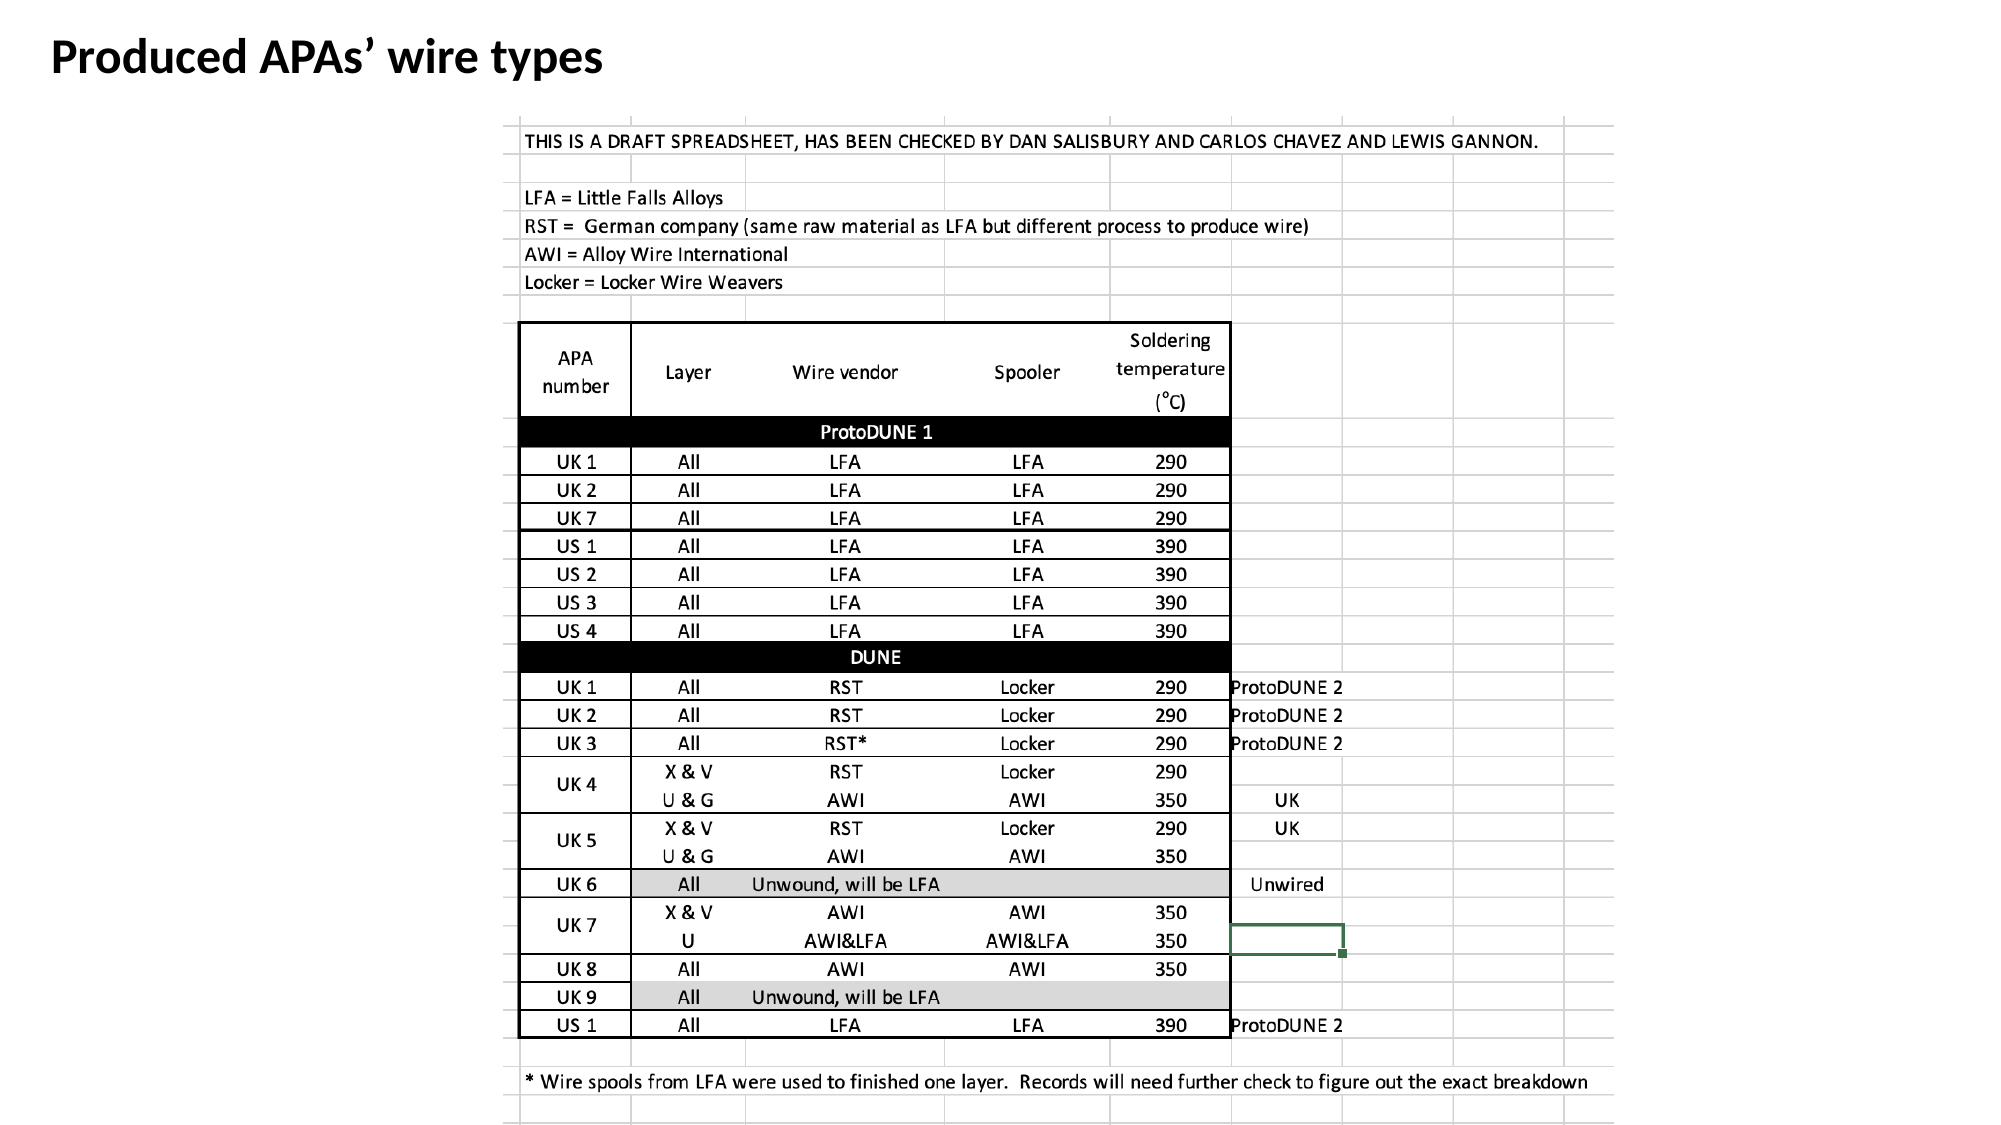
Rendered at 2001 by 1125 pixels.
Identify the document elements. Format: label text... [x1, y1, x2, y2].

picture [503, 116, 1614, 1125]
text_box Produced APAs’ wire types [36, 15, 766, 91]
